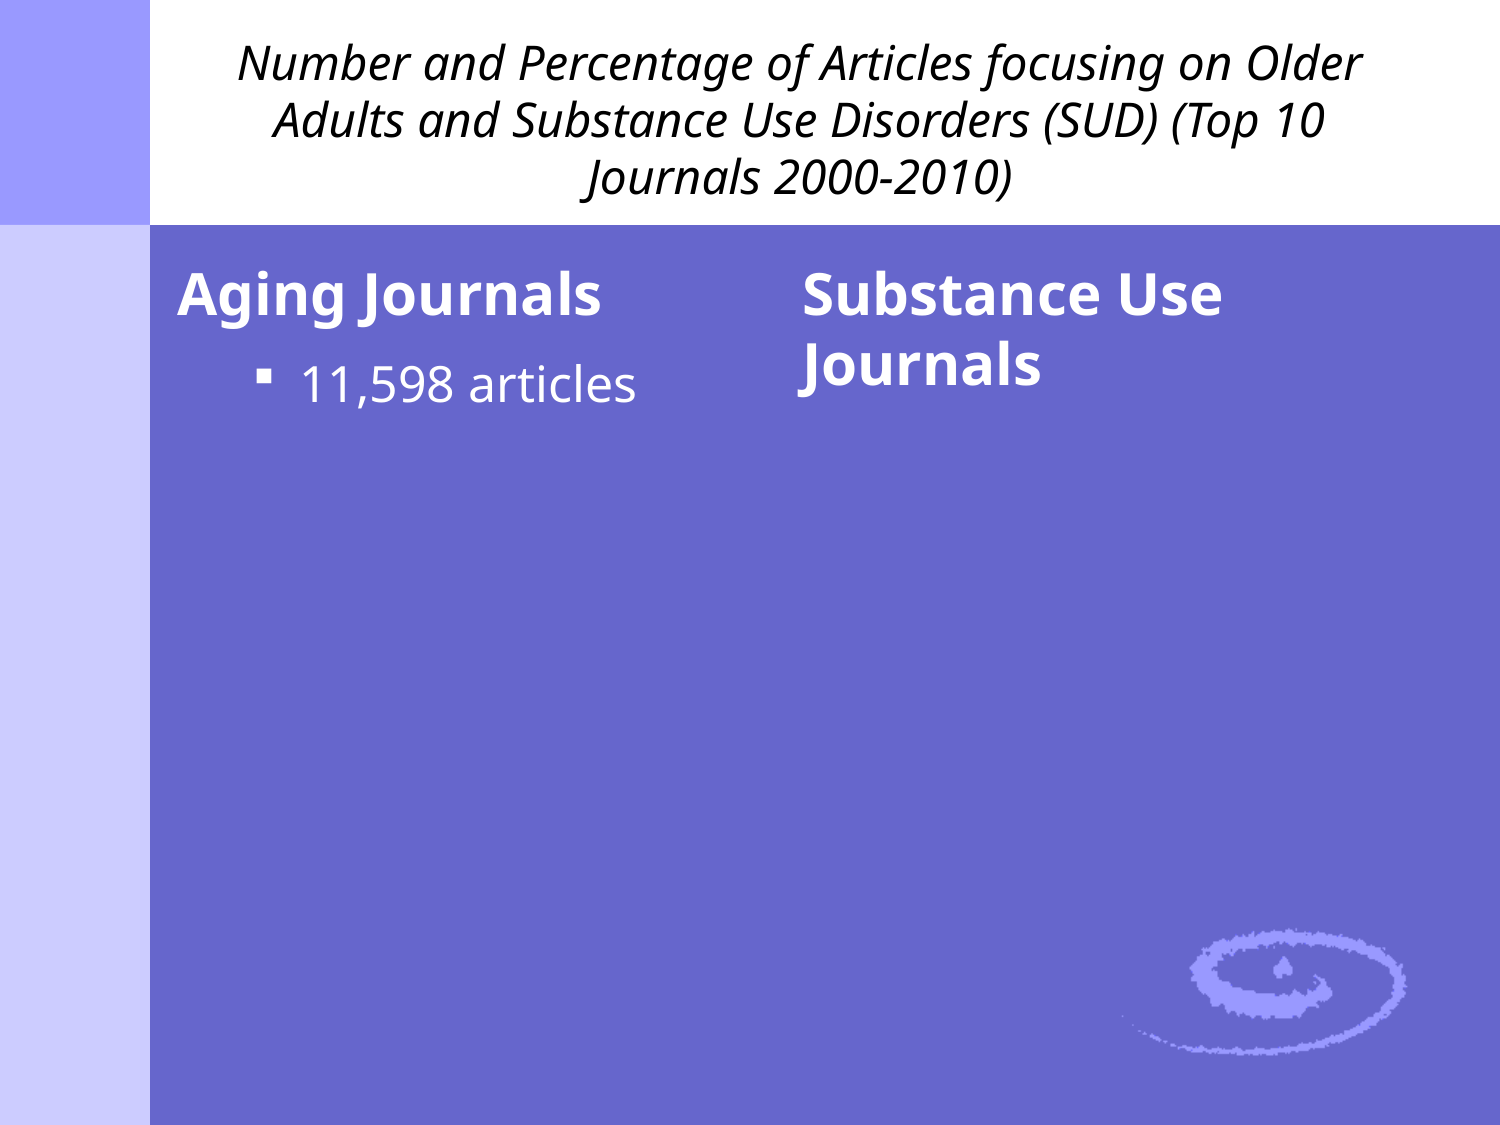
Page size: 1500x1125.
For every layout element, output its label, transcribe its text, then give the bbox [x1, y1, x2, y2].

list Aging Journals 11,598 articles [162, 249, 707, 963]
list Substance Use Journals [731, 249, 1463, 963]
title Number and Percentage of Articles focusing on Older Adults and Substance Use Disorders (SUD) (Top 10 Journals 2000-2010) [174, 24, 1425, 213]
picture [1100, 963, 1437, 1072]
